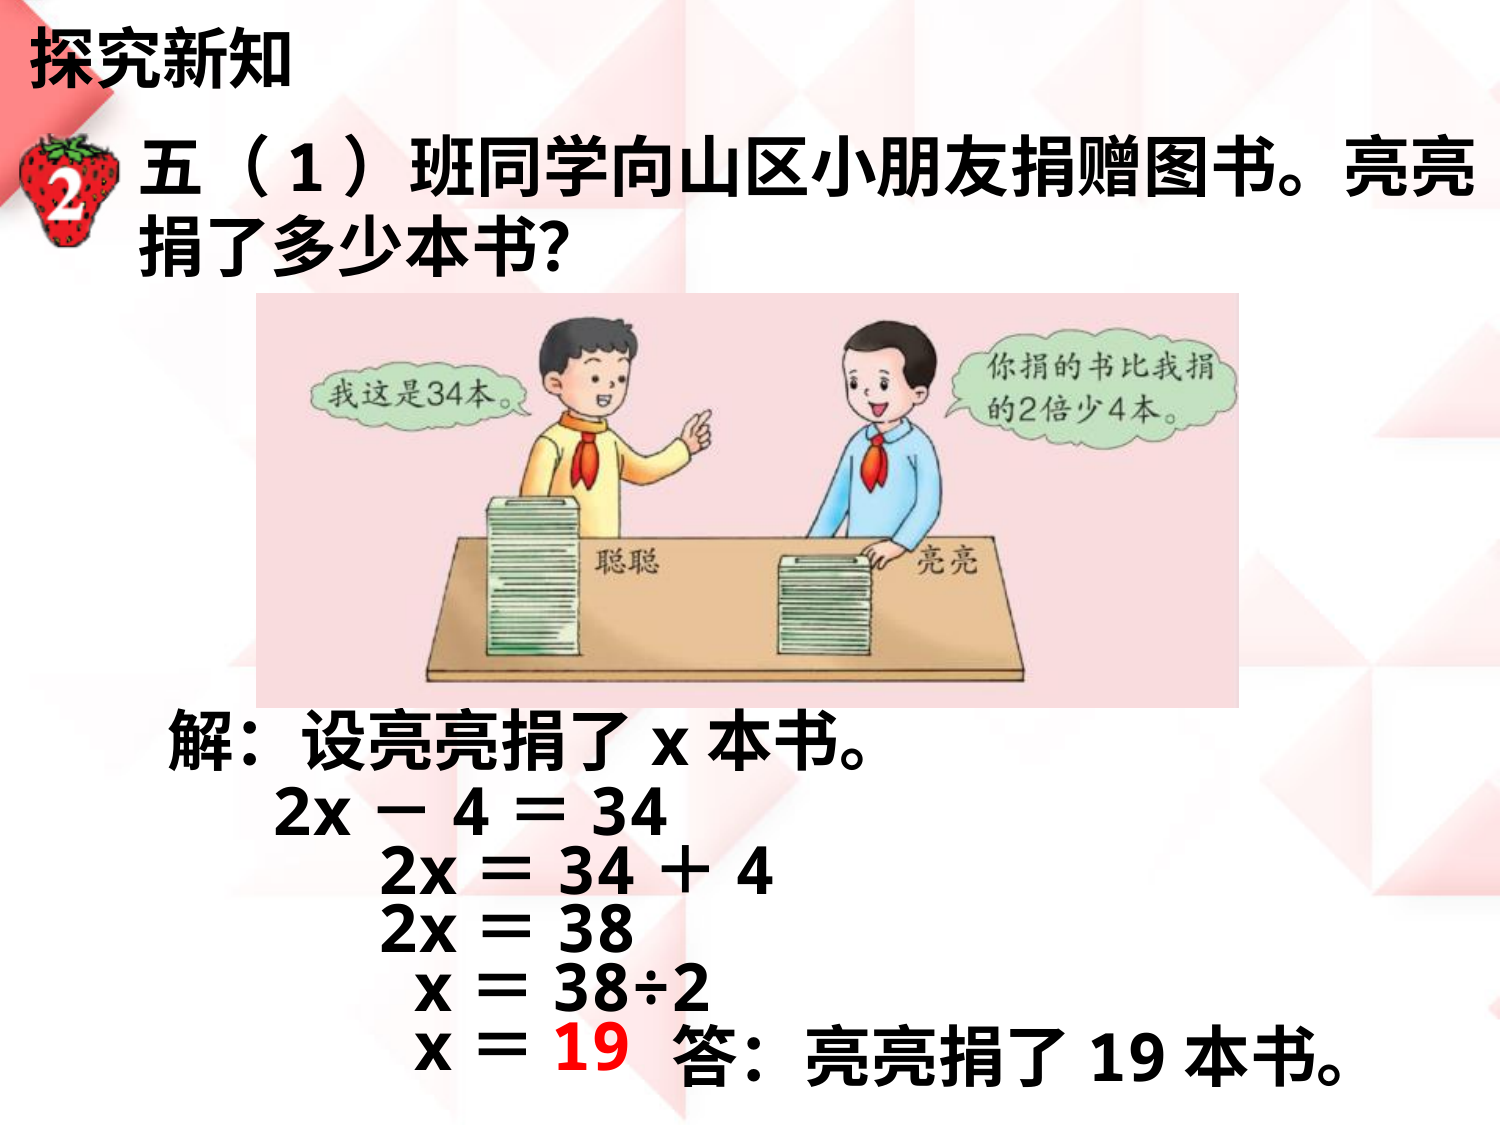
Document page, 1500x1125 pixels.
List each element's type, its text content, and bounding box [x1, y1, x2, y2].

text_box 2x＝38 [363, 878, 809, 974]
text_box x＝19 [398, 996, 844, 1091]
text_box x＝38÷2 [398, 937, 844, 996]
text_box 解：设亮亮捐了x本书。 [152, 691, 1184, 787]
text_box 探究新知 [13, 9, 375, 105]
text_box 答：亮亮捐了19本书。 [656, 1007, 1454, 1103]
text_box 五（1）班同学向山区小朋友捐赠图书。亮亮捐了多少本书？ [122, 117, 1494, 292]
text_box 2x＝34＋4 [363, 820, 809, 878]
text_box 2x－4＝34 [257, 761, 704, 857]
picture [0, 0, 1500, 1125]
